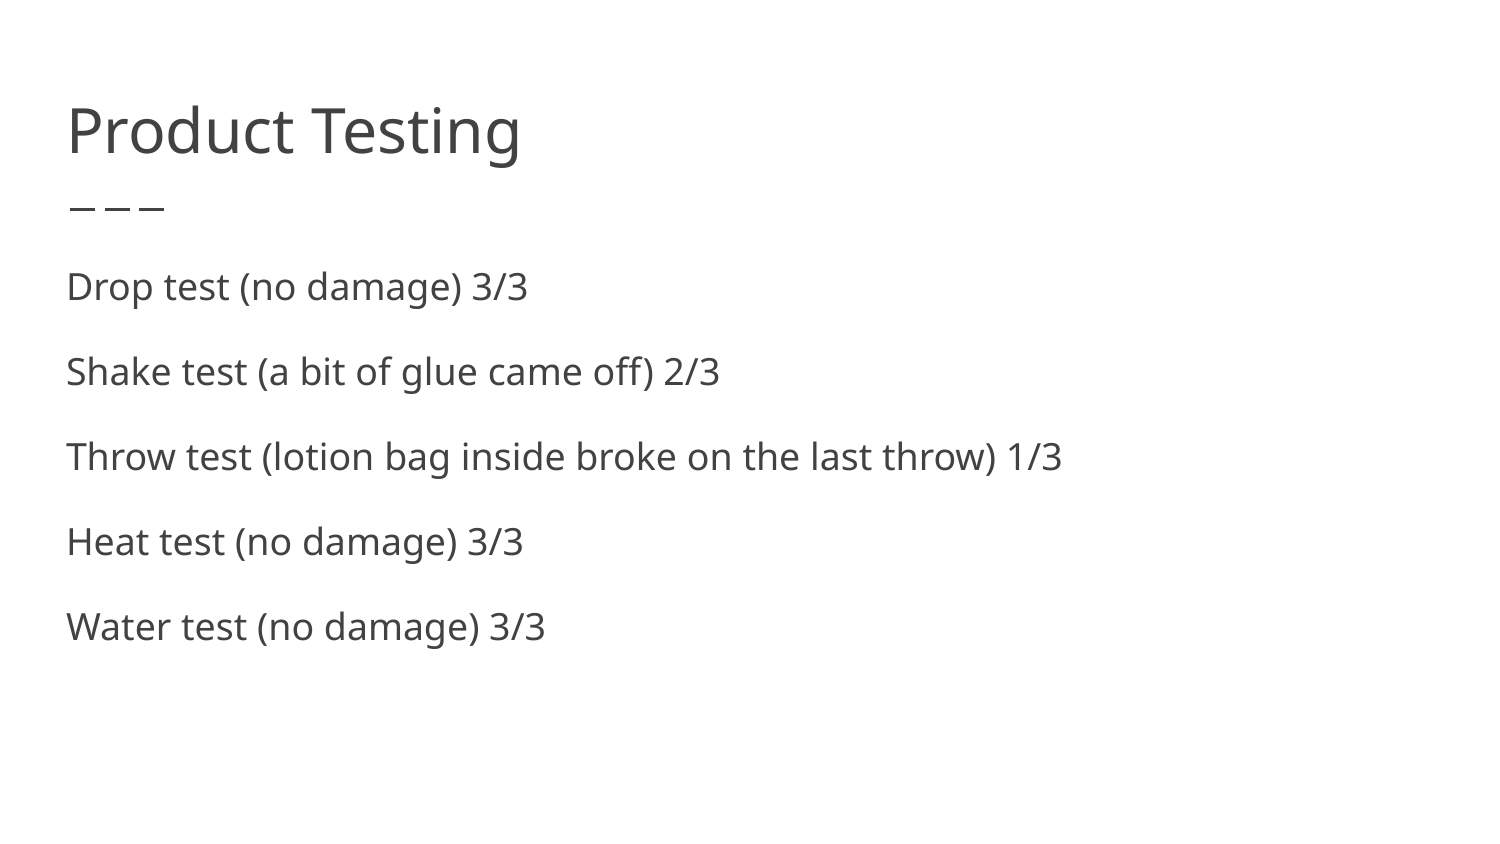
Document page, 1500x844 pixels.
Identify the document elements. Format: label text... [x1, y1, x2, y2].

title Product Testing [51, 61, 1449, 182]
list Drop test (no damage) 3/3 Shake test (a bit of glue came off) 2/3 Throw test (lotion bag inside broke on the last throw) 1/3 Heat test (no damage) 3/3 Water test (no damage) 3/3 [51, 240, 1449, 750]
